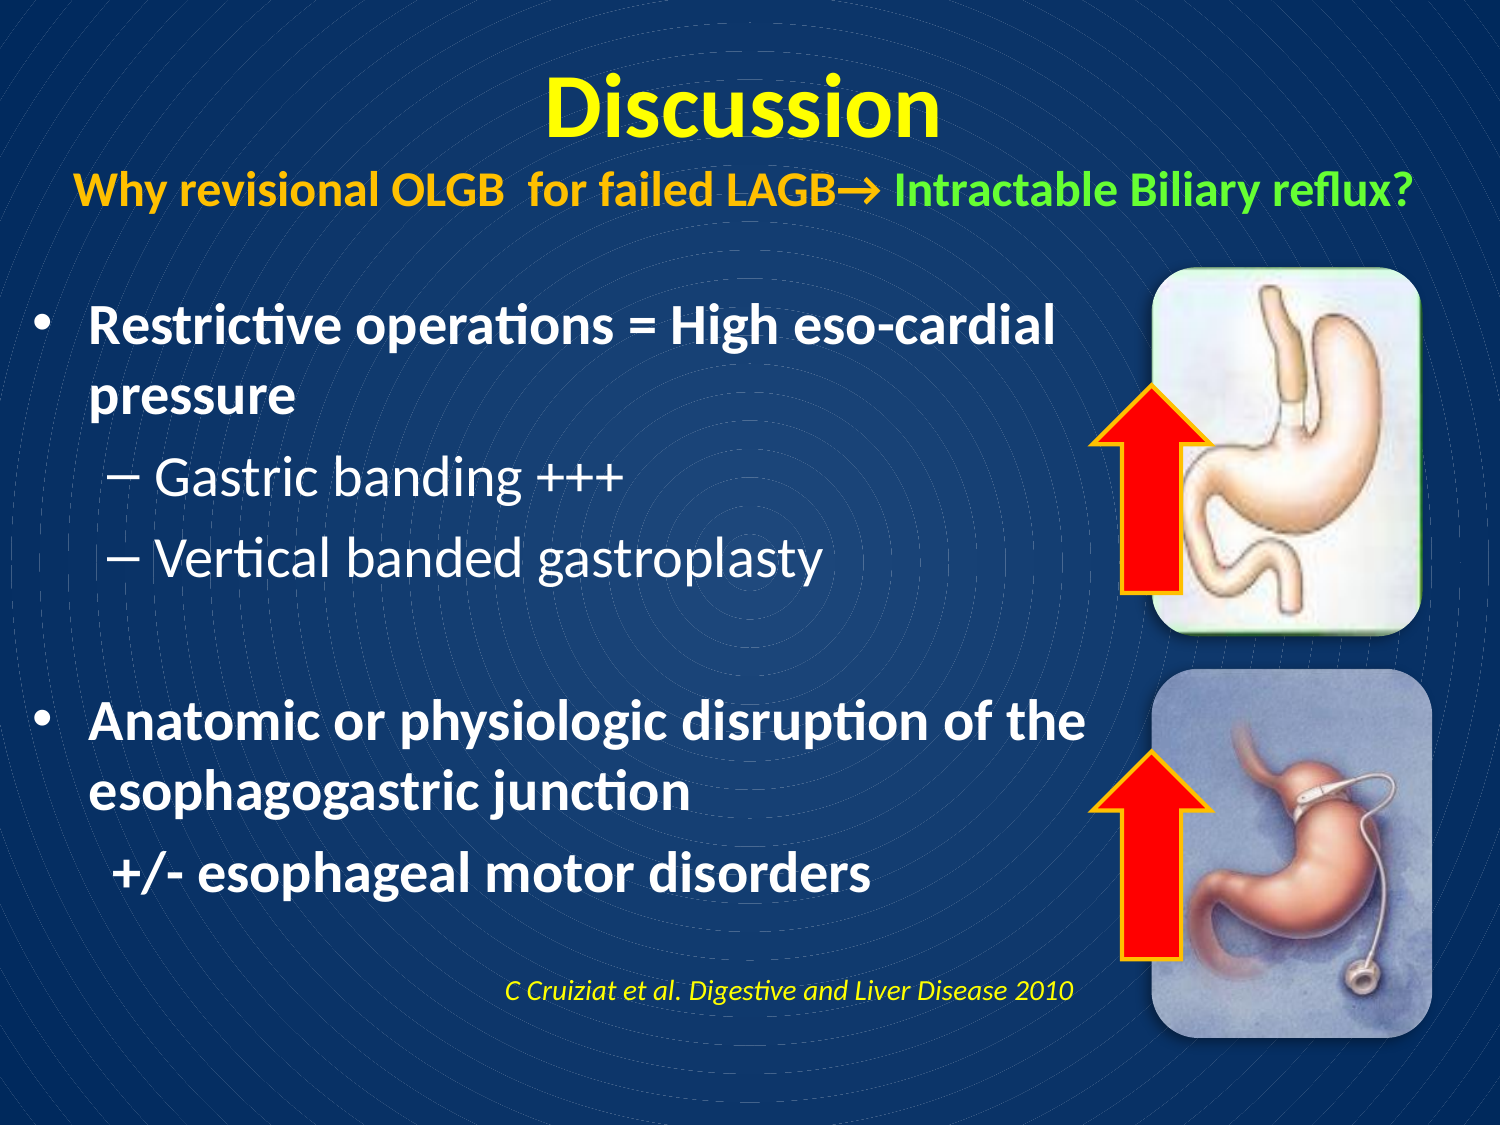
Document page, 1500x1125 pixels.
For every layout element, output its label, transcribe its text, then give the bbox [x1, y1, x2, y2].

text_box [0, 145, 1500, 224]
text_box Discussion Why revisional OLGB for failed LAGB→ Intractable Biliary reflux? [29, 42, 1459, 220]
text_box [1092, 756, 1146, 960]
text_box [1092, 390, 1146, 594]
text_box C Cruiziat et al. Digestive and Liver Disease 2010 [490, 964, 1146, 1014]
text_box Restrictive operations = High eso-cardial pressure Gastric banding +++ Vertical banded gastroplasty Anatomic or physiologic disruption of the esophagogastric junction +/- esophageal motor disorders [17, 278, 1152, 929]
picture [1151, 266, 1423, 637]
picture [1151, 668, 1433, 1039]
